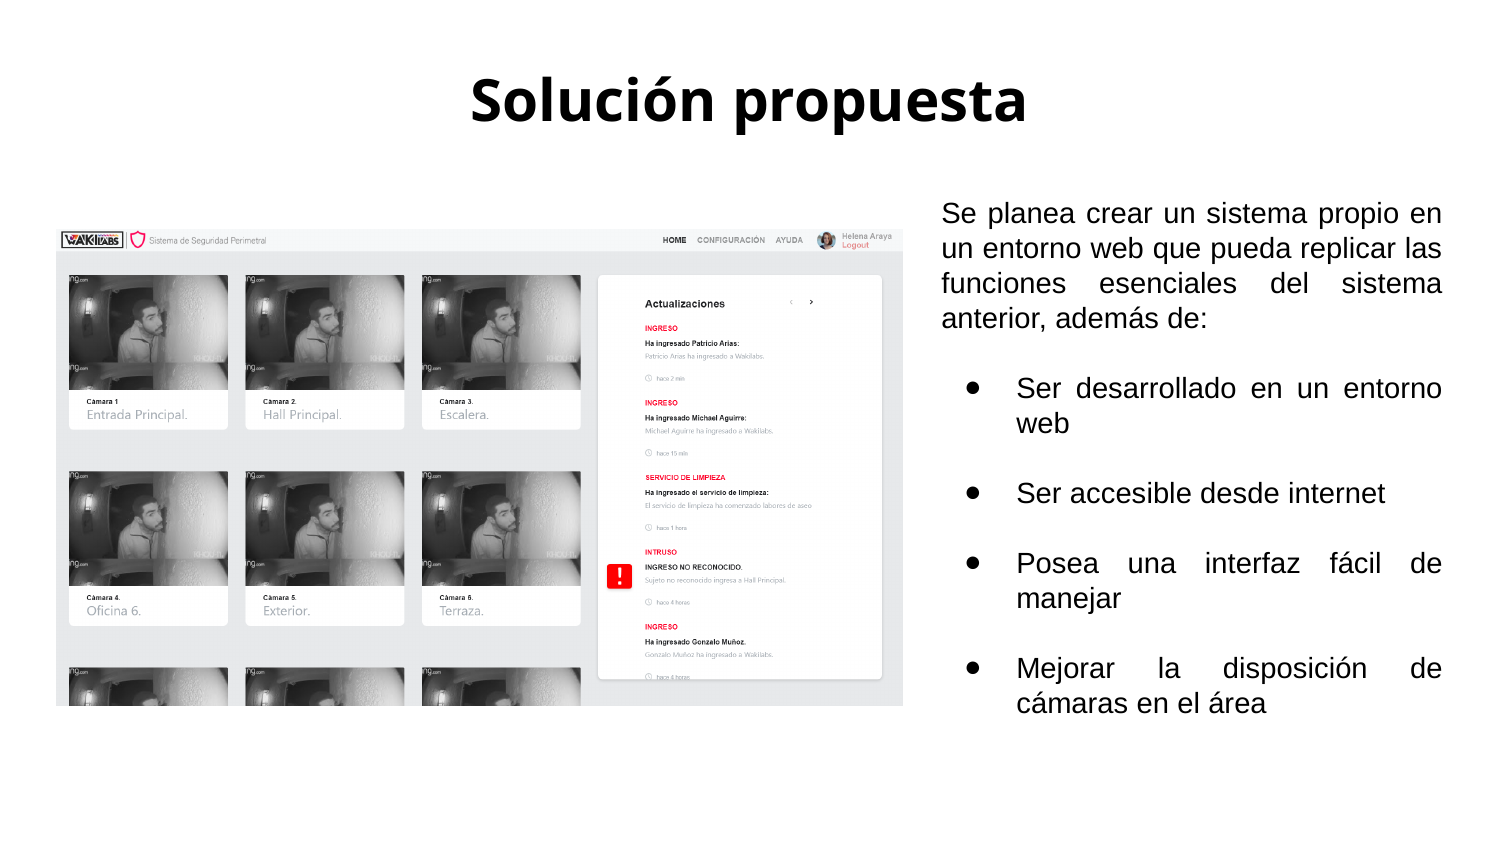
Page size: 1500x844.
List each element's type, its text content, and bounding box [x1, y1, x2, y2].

title Solución propuesta [75, 48, 1425, 142]
text_box Se planea crear un sistema propio en un entorno web que pueda replicar las funciones esenciales del sistema anterior, además de: Ser desarrollado en un entorno web Ser accesible desde internet Posea una interfaz fácil de manejar Mejorar la disposición de cámaras en el área [926, 179, 1459, 734]
picture [56, 229, 903, 706]
